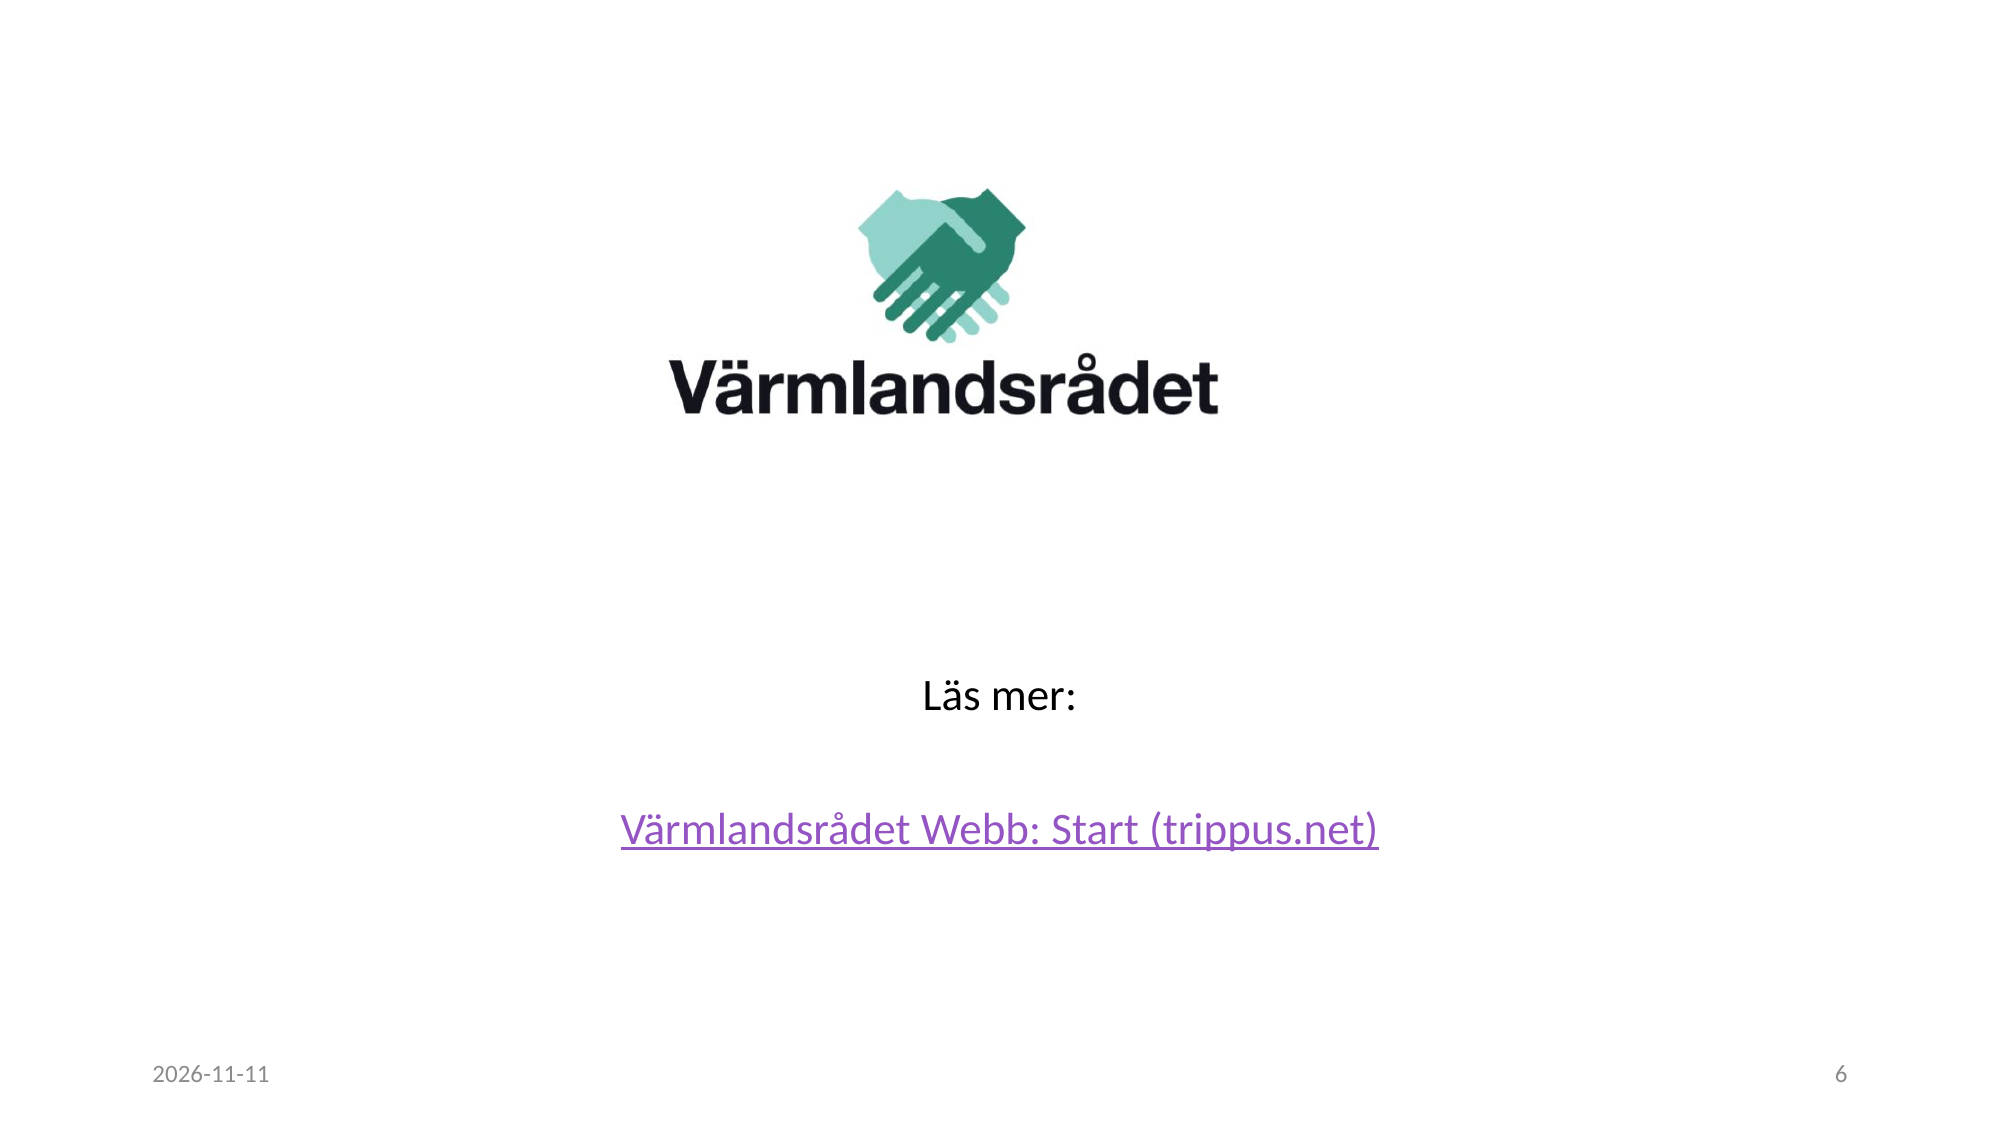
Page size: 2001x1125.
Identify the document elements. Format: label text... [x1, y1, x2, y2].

slide_number 6 [1412, 1042, 1863, 1103]
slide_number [137, 1042, 588, 1103]
subtitle Läs mer: Värmlandsrådet Webb: Start (trippus.net) [249, 590, 1750, 863]
picture [631, 174, 1236, 424]
